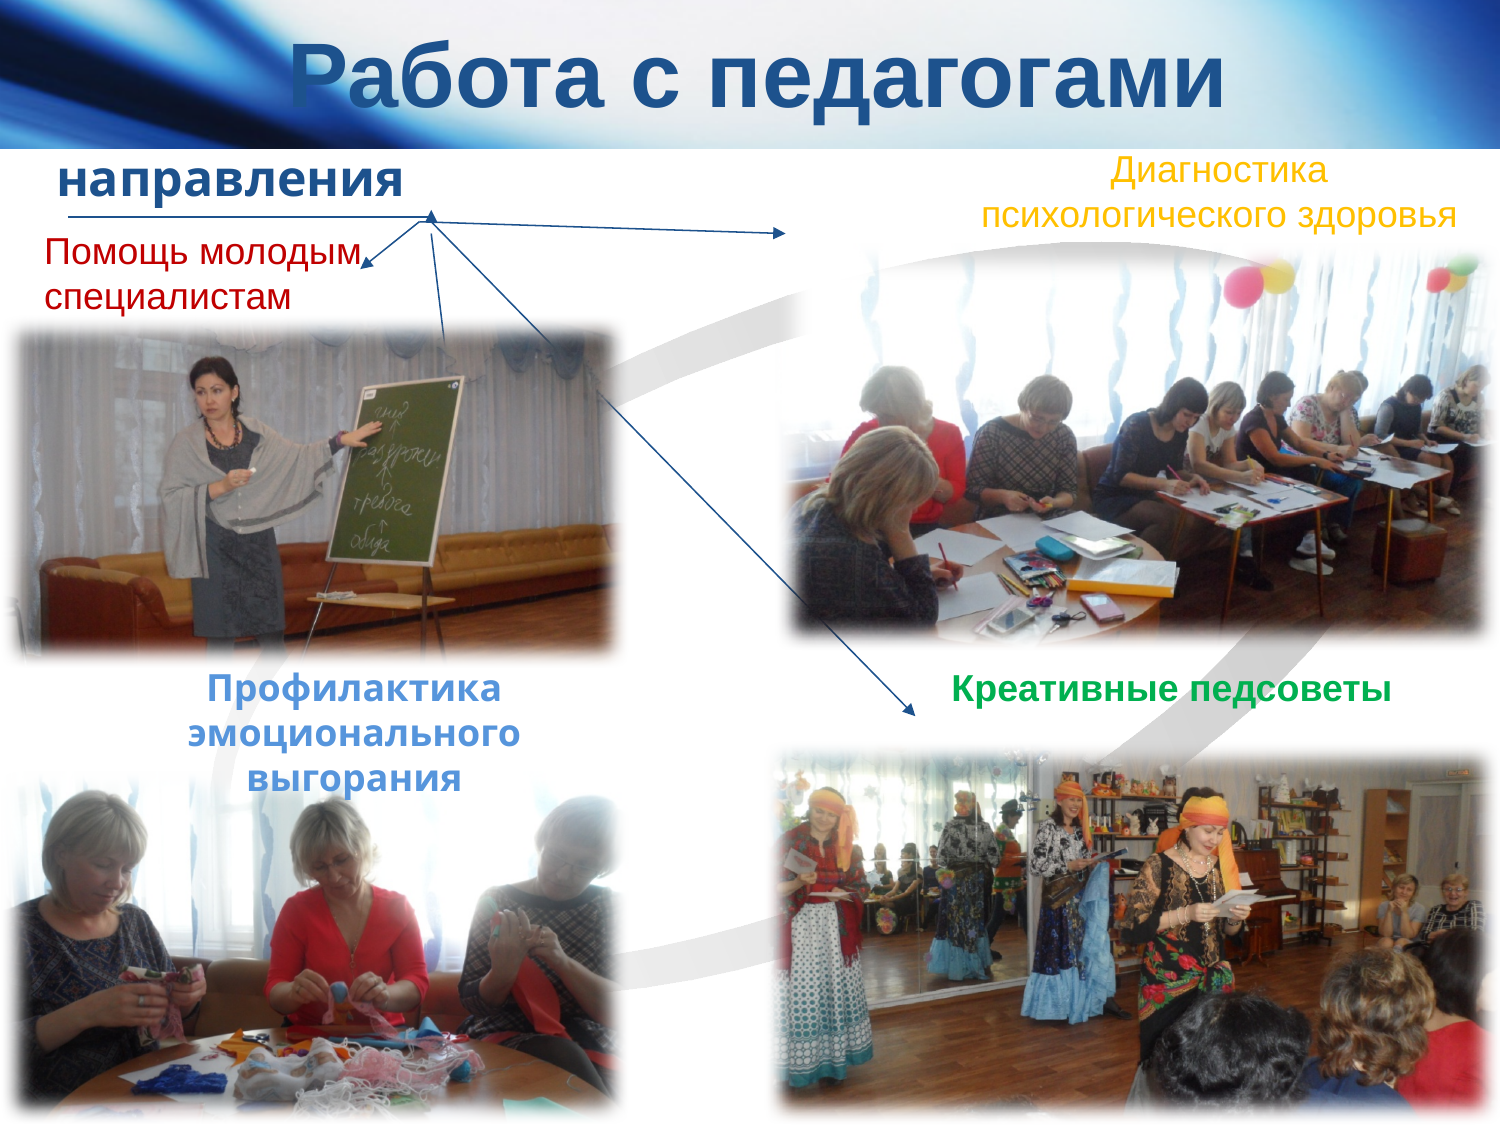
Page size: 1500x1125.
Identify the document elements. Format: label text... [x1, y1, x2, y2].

picture [0, 314, 631, 669]
picture [764, 740, 1500, 1125]
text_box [29, 136, 1500, 931]
picture [0, 0, 1500, 149]
picture [775, 243, 1500, 652]
title Работа с педагогами [74, 24, 1426, 118]
picture [0, 770, 631, 1125]
